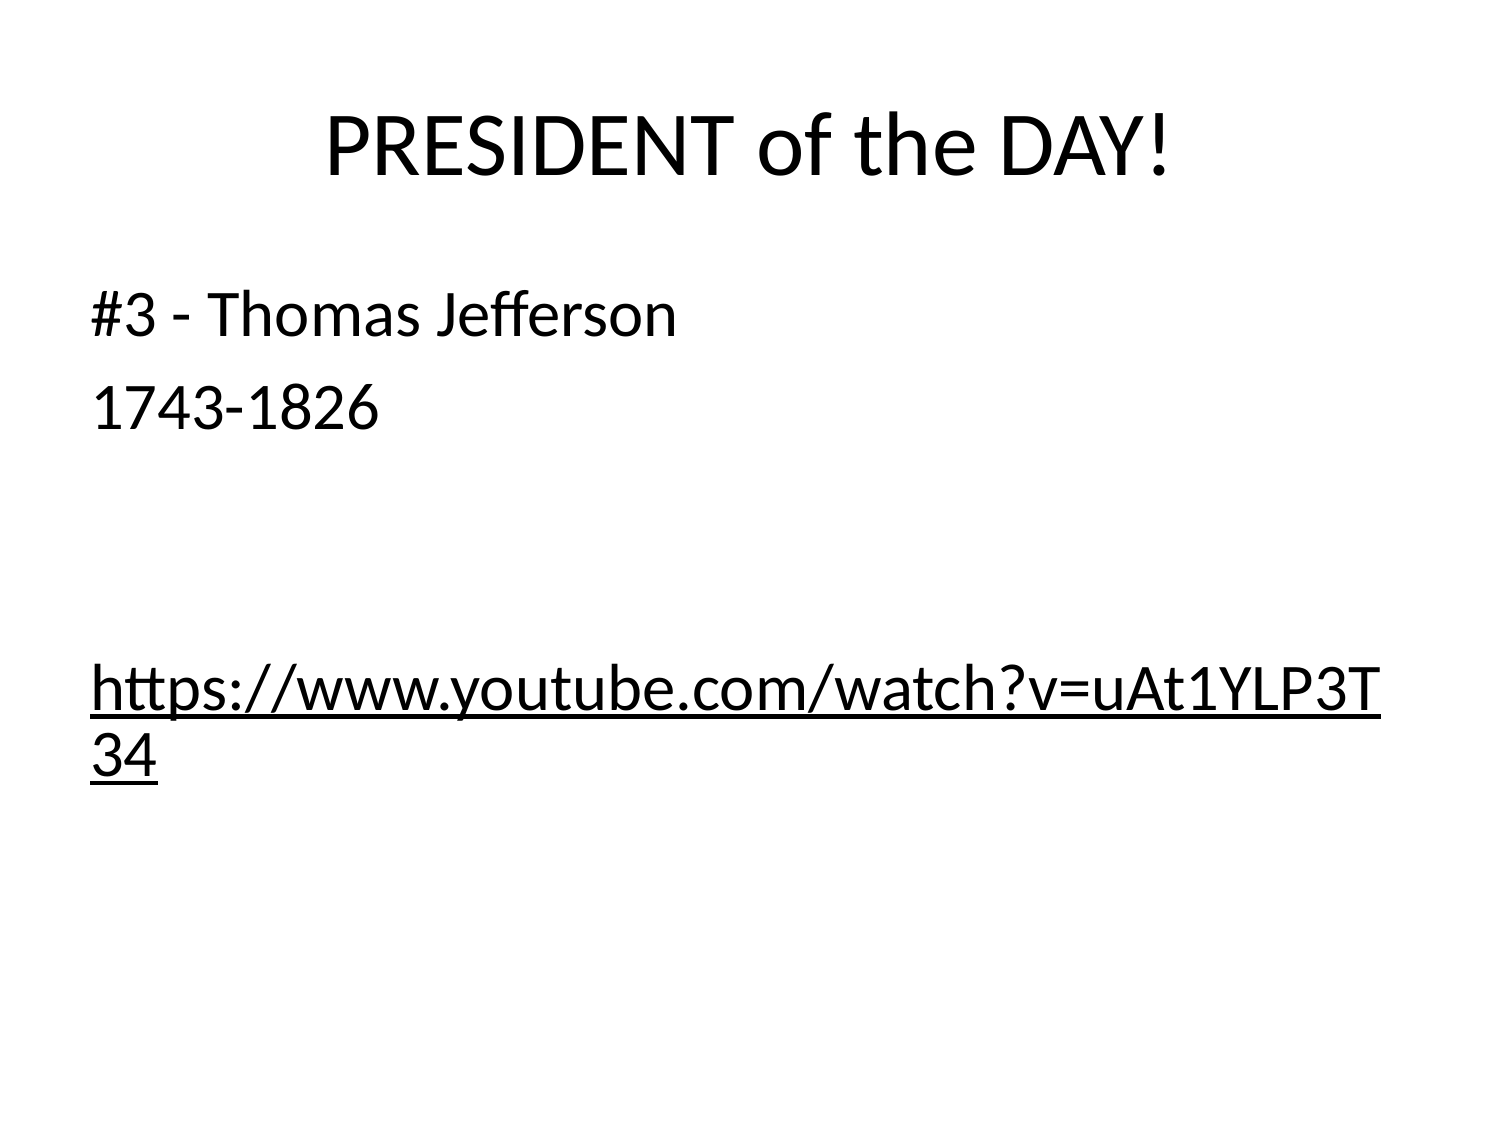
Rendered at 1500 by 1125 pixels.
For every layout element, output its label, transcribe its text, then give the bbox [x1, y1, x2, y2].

title PRESIDENT of the DAY! [75, 45, 1425, 233]
list #3 - Thomas Jefferson 1743-1826 https://www.youtube.com/watch?v=uAt1YLP3T34 [75, 262, 1425, 1005]
